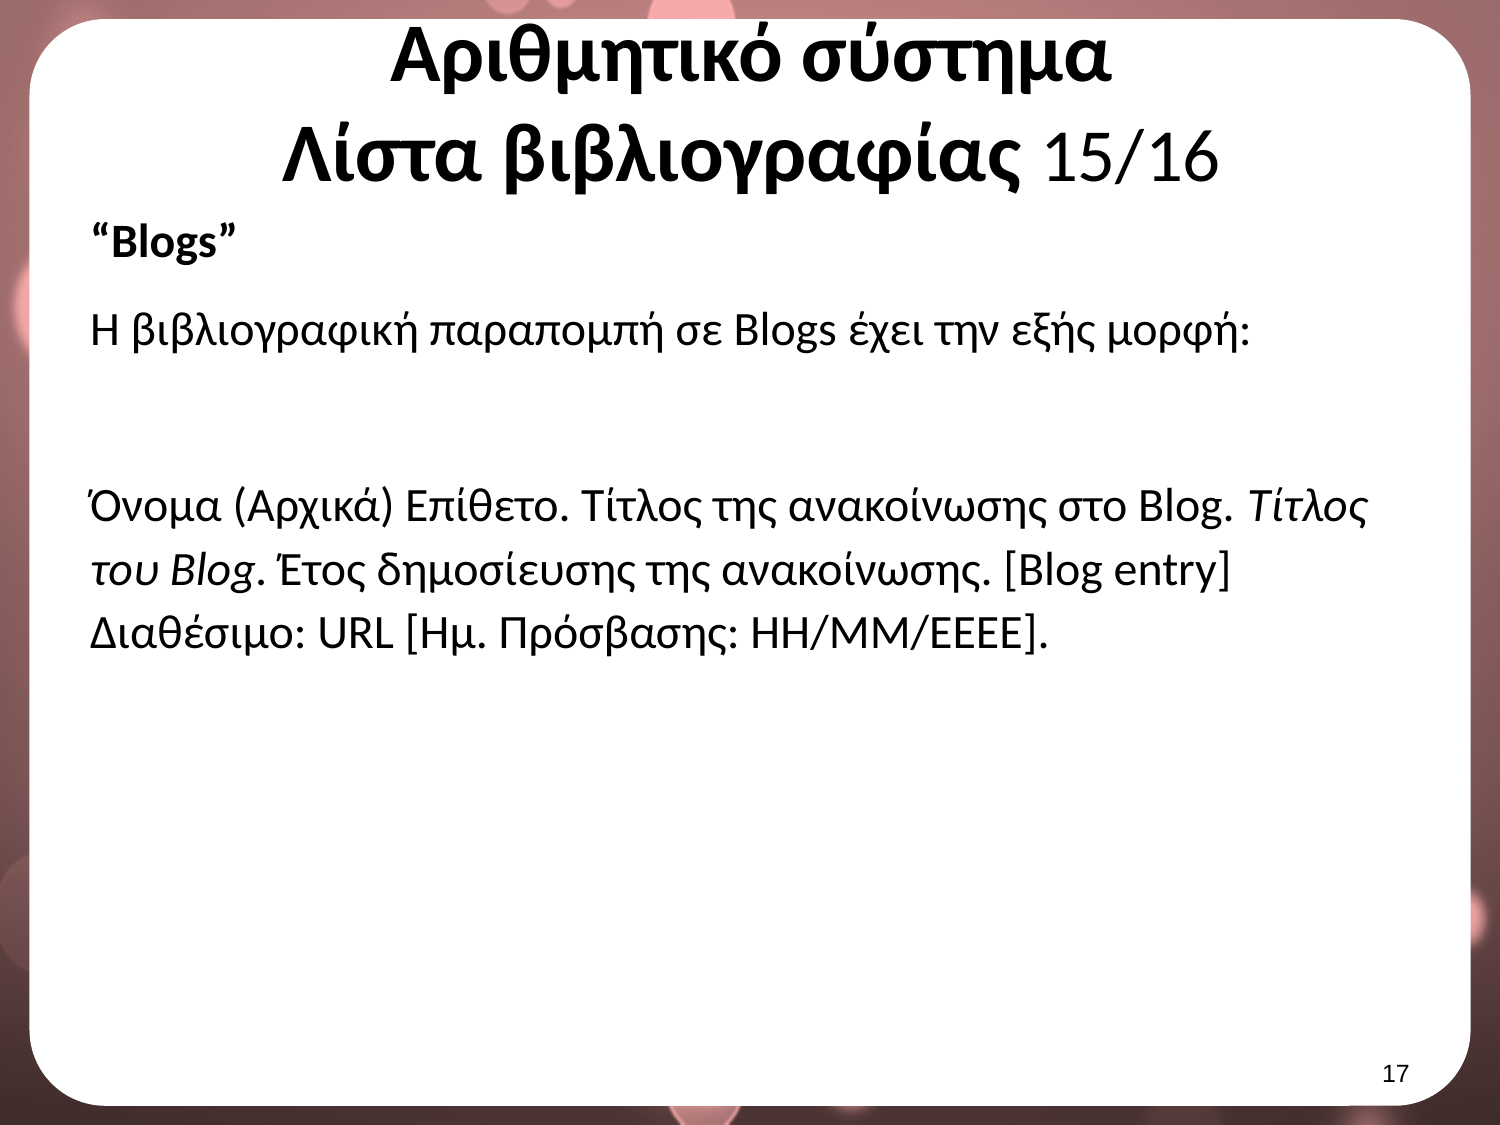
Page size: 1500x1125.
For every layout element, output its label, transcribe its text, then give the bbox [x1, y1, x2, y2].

title Αριθμητικό σύστημα Λίστα βιβλιογραφίας 15/16 [76, 23, 1427, 173]
list “Blogs” Η βιβλιογραφική παραπομπή σε Blogs έχει την εξής μορφή: Όνομα (Αρχικά) Επίθετο. Τίτλος της ανακοίνωσης στο Blog. Τίτλος του Blog. Έτος δημοσίευσης της ανακοίνωσης. [Blog entry] Διαθέσιμο: URL [Ημ. Πρόσβασης: ΗΗ/ΜΜ/ΕΕΕΕ]. [75, 196, 1425, 1047]
slide_number 16 [1074, 1042, 1425, 1103]
